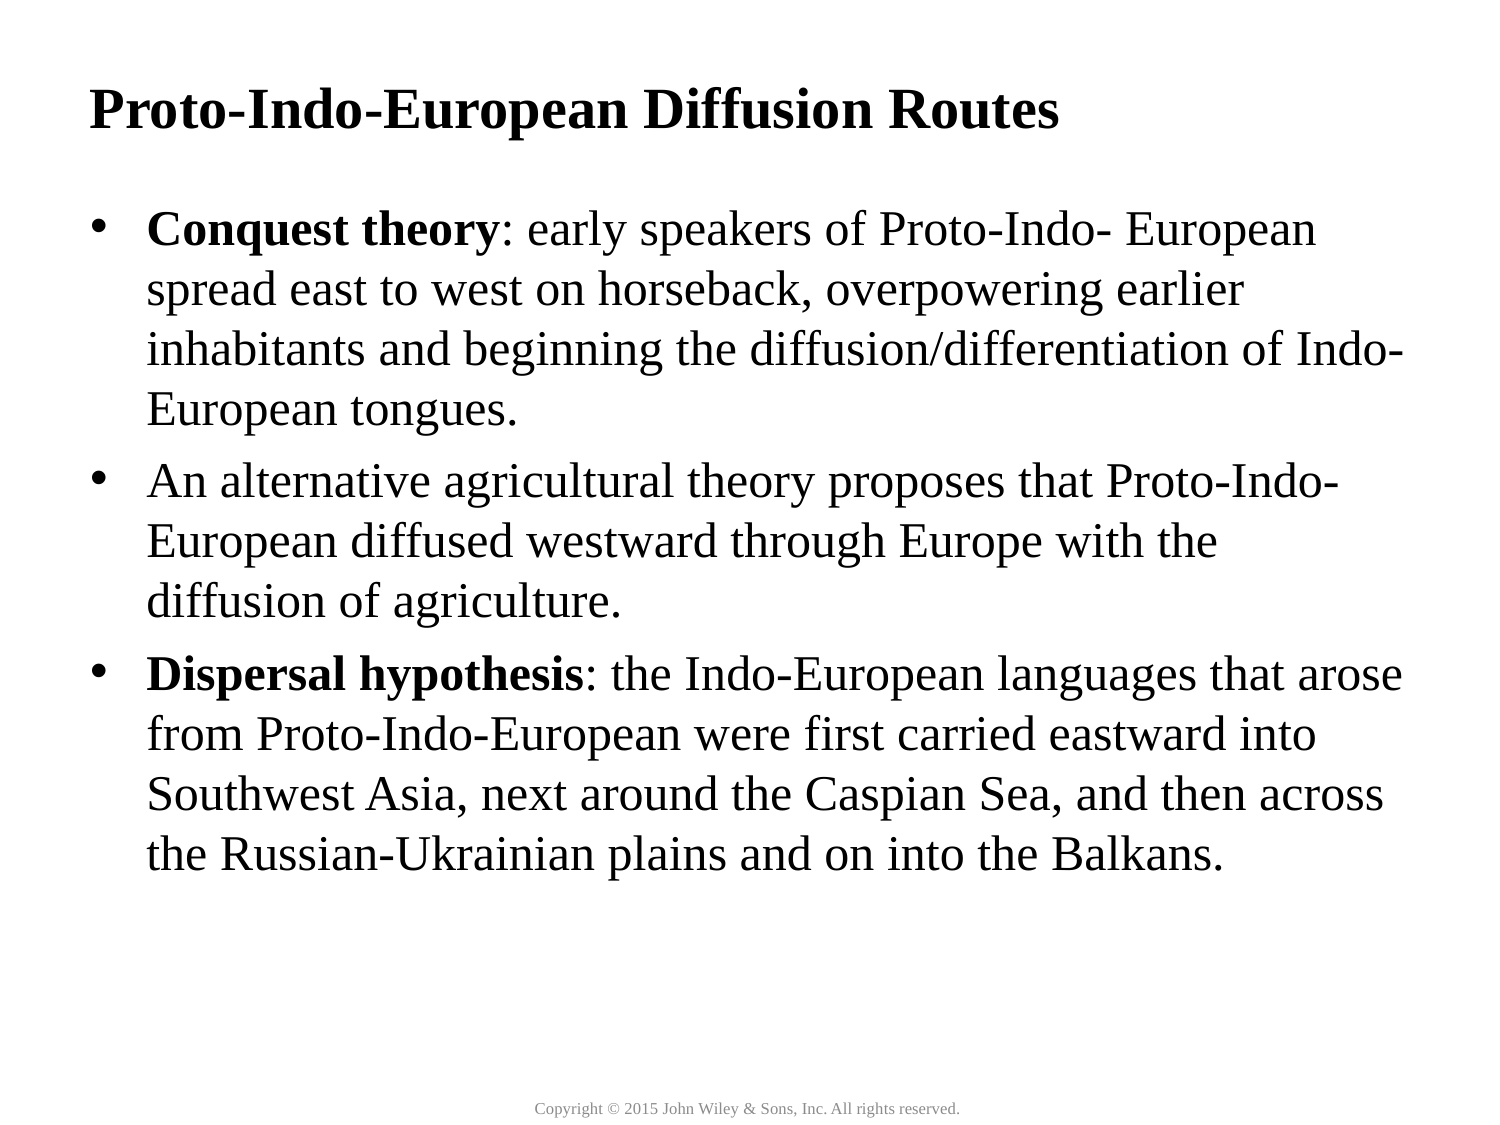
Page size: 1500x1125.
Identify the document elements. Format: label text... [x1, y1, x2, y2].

footer Copyright © 2015 John Wiley & Sons, Inc. All rights reserved. [356, 1065, 1144, 1125]
list Conquest theory: early speakers of Proto-Indo- European spread east to west on horseback, overpowering earlier inhabitants and beginning the diffusion/differentiation of Indo-European tongues. An alternative agricultural theory proposes that Proto-Indo-European diffused westward through Europe with the diffusion of agriculture. Dispersal hypothesis: the Indo-European languages that arose from Proto-Indo-European were first carried eastward into Southwest Asia, next around the Caspian Sea, and then across the Russian-Ukrainian plains and on into the Balkans. [74, 187, 1426, 1035]
text_box Proto-Indo-European Diffusion Routes [75, 62, 1475, 250]
